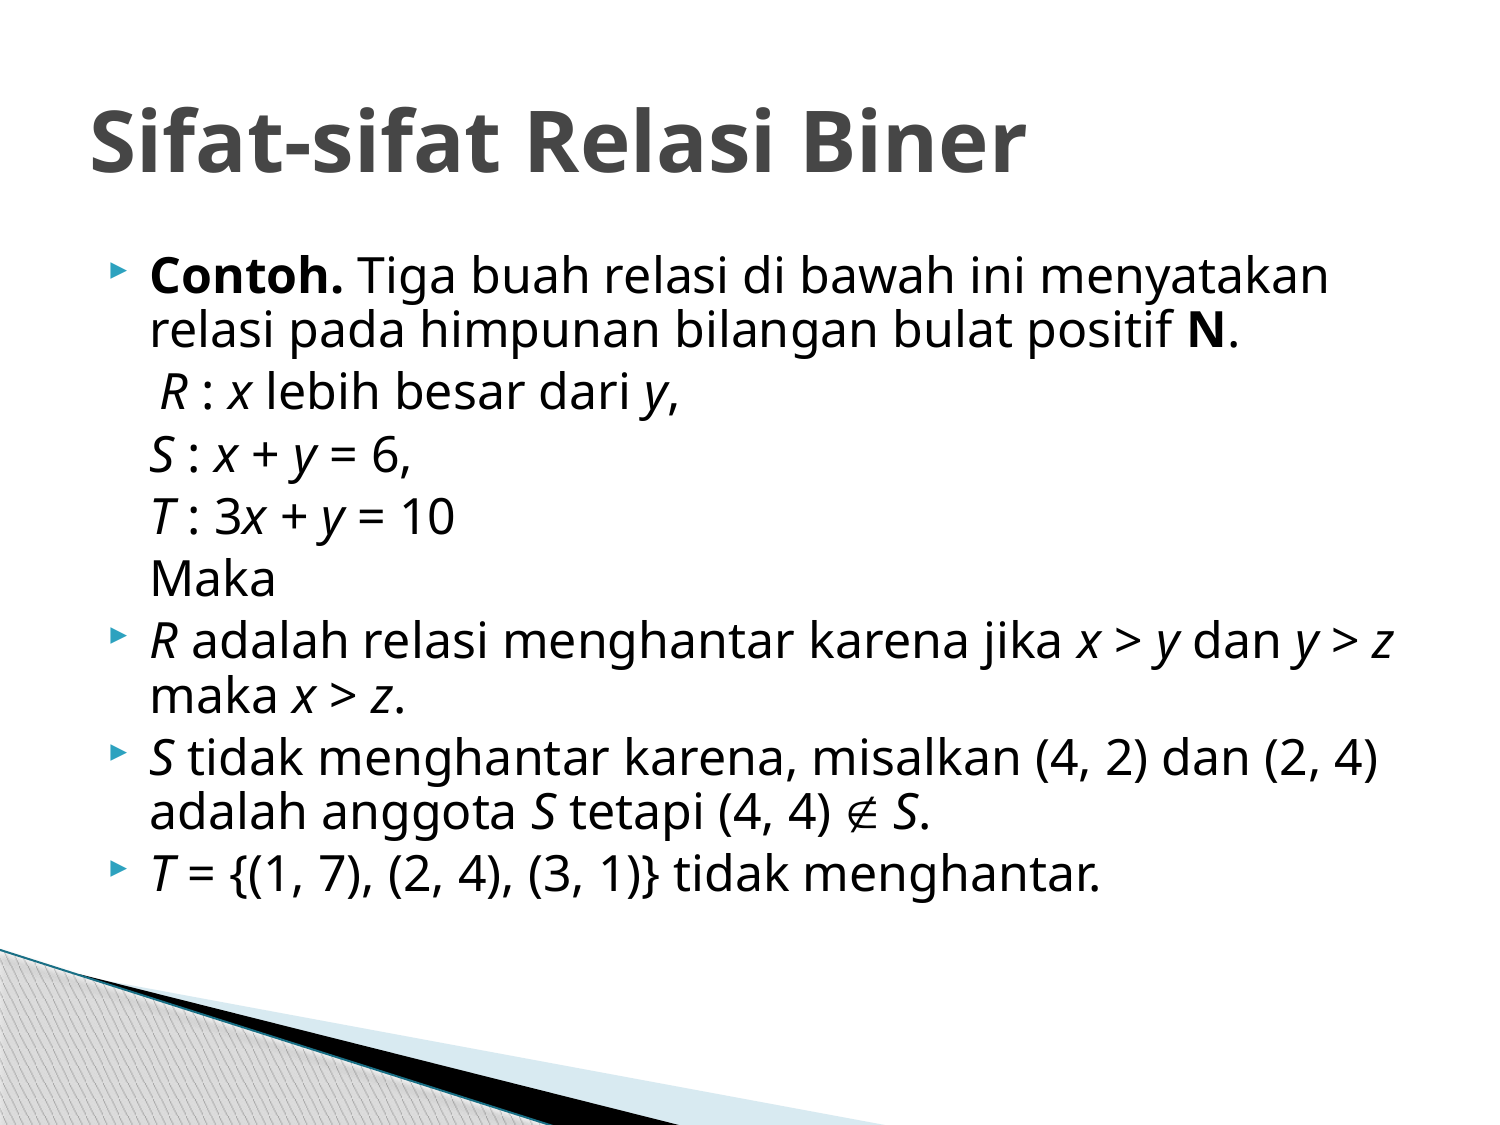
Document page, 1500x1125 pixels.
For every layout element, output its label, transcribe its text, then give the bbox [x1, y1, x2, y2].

title Sifat-sifat Relasi Biner [75, 45, 1425, 233]
list Contoh. Tiga buah relasi di bawah ini menyatakan relasi pada himpunan bilangan bulat positif N. R : x lebih besar dari y, S : x + y = 6, T : 3x + y = 10 Maka R adalah relasi menghantar karena jika x > y dan y > z maka x > z. S tidak menghantar karena, misalkan (4, 2) dan (2, 4) adalah anggota S tetapi (4, 4)  S. T = {(1, 7), (2, 4), (3, 1)} tidak menghantar. [75, 243, 1425, 986]
